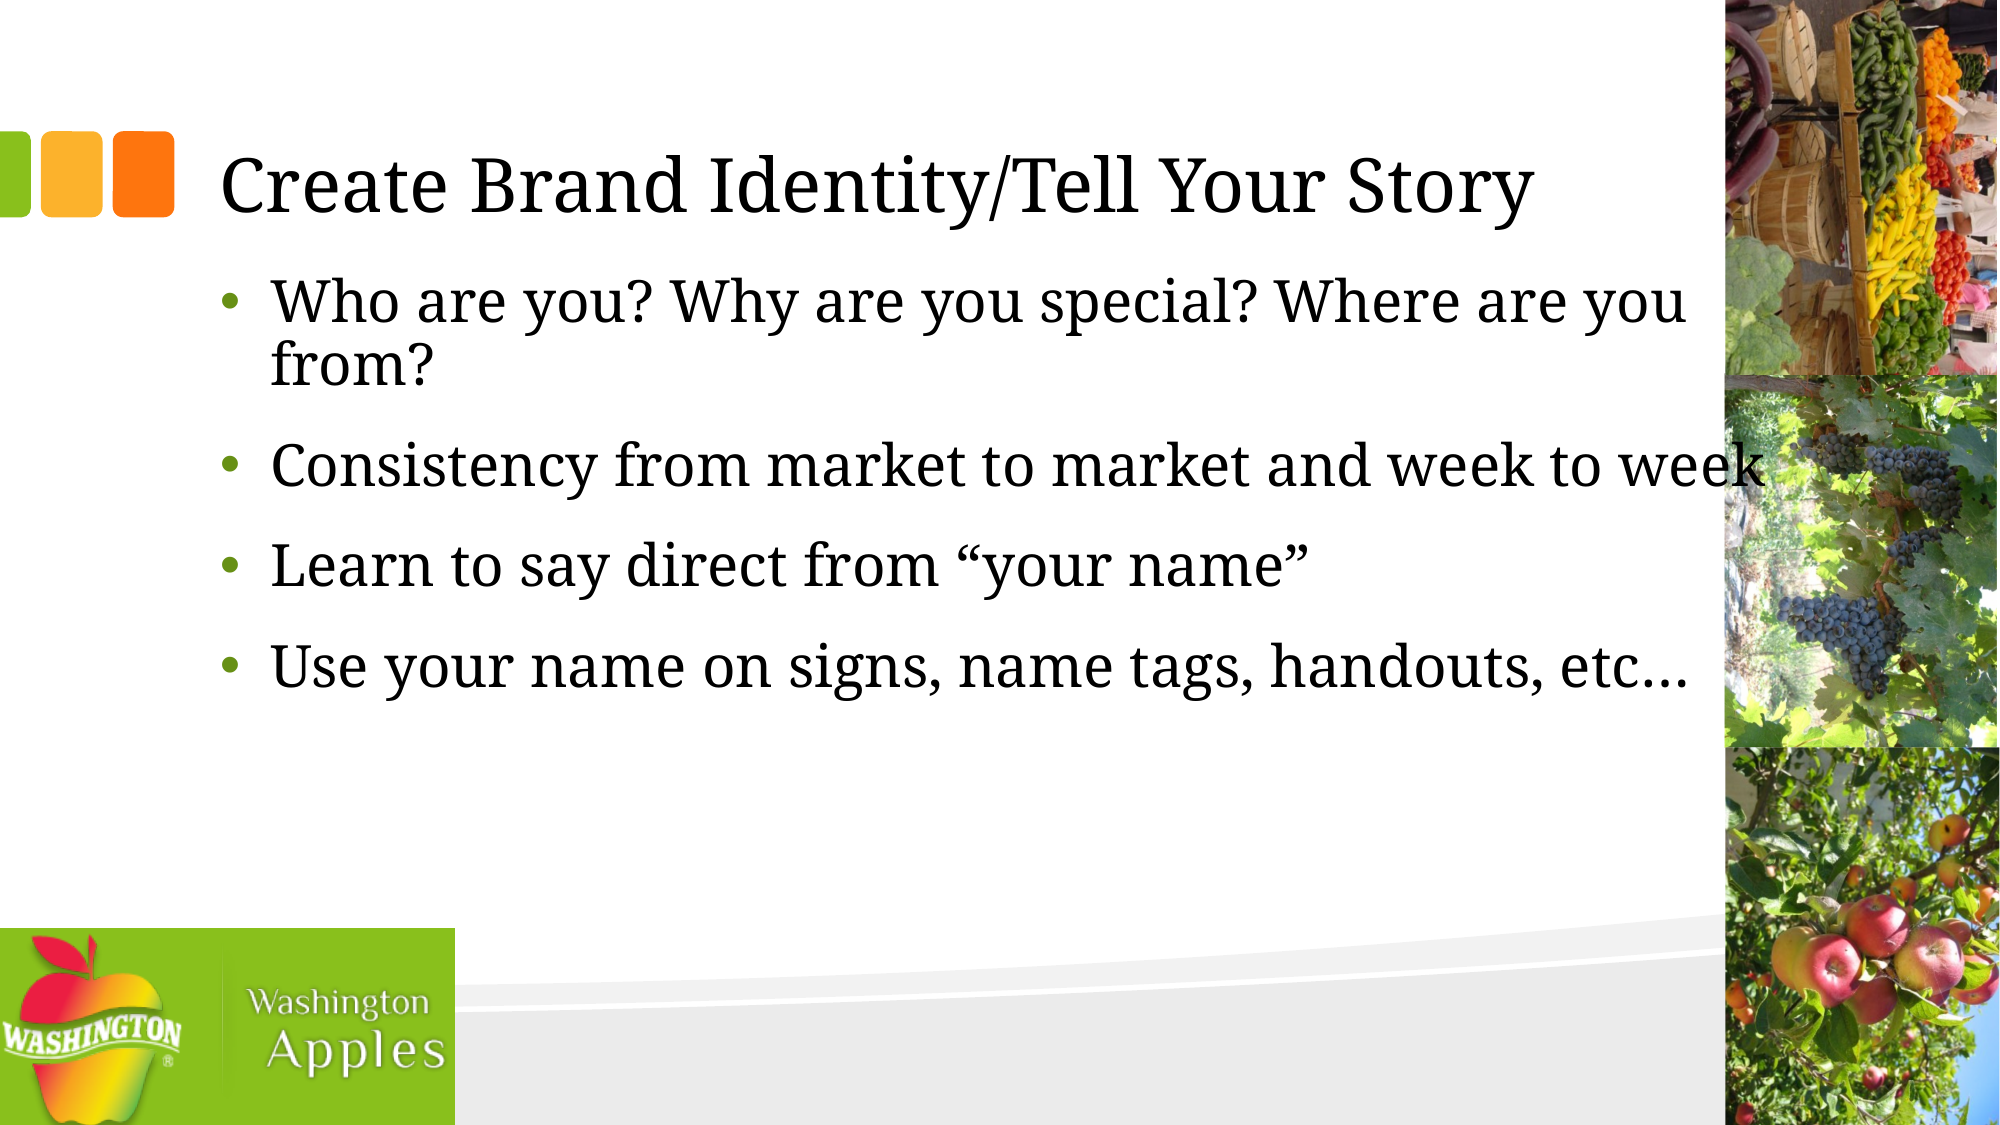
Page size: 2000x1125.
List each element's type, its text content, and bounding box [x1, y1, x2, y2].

picture [1726, 0, 1997, 747]
list Who are you? Why are you special? Where are you from? Consistency from market to market and week to week Learn to say direct from “your name” Use your name on signs, name tags, handouts, etc… [199, 262, 1800, 1013]
picture [0, 927, 455, 1125]
picture [1726, 748, 2000, 1125]
title Create Brand Identity/Tell Your Story [199, 24, 1800, 238]
